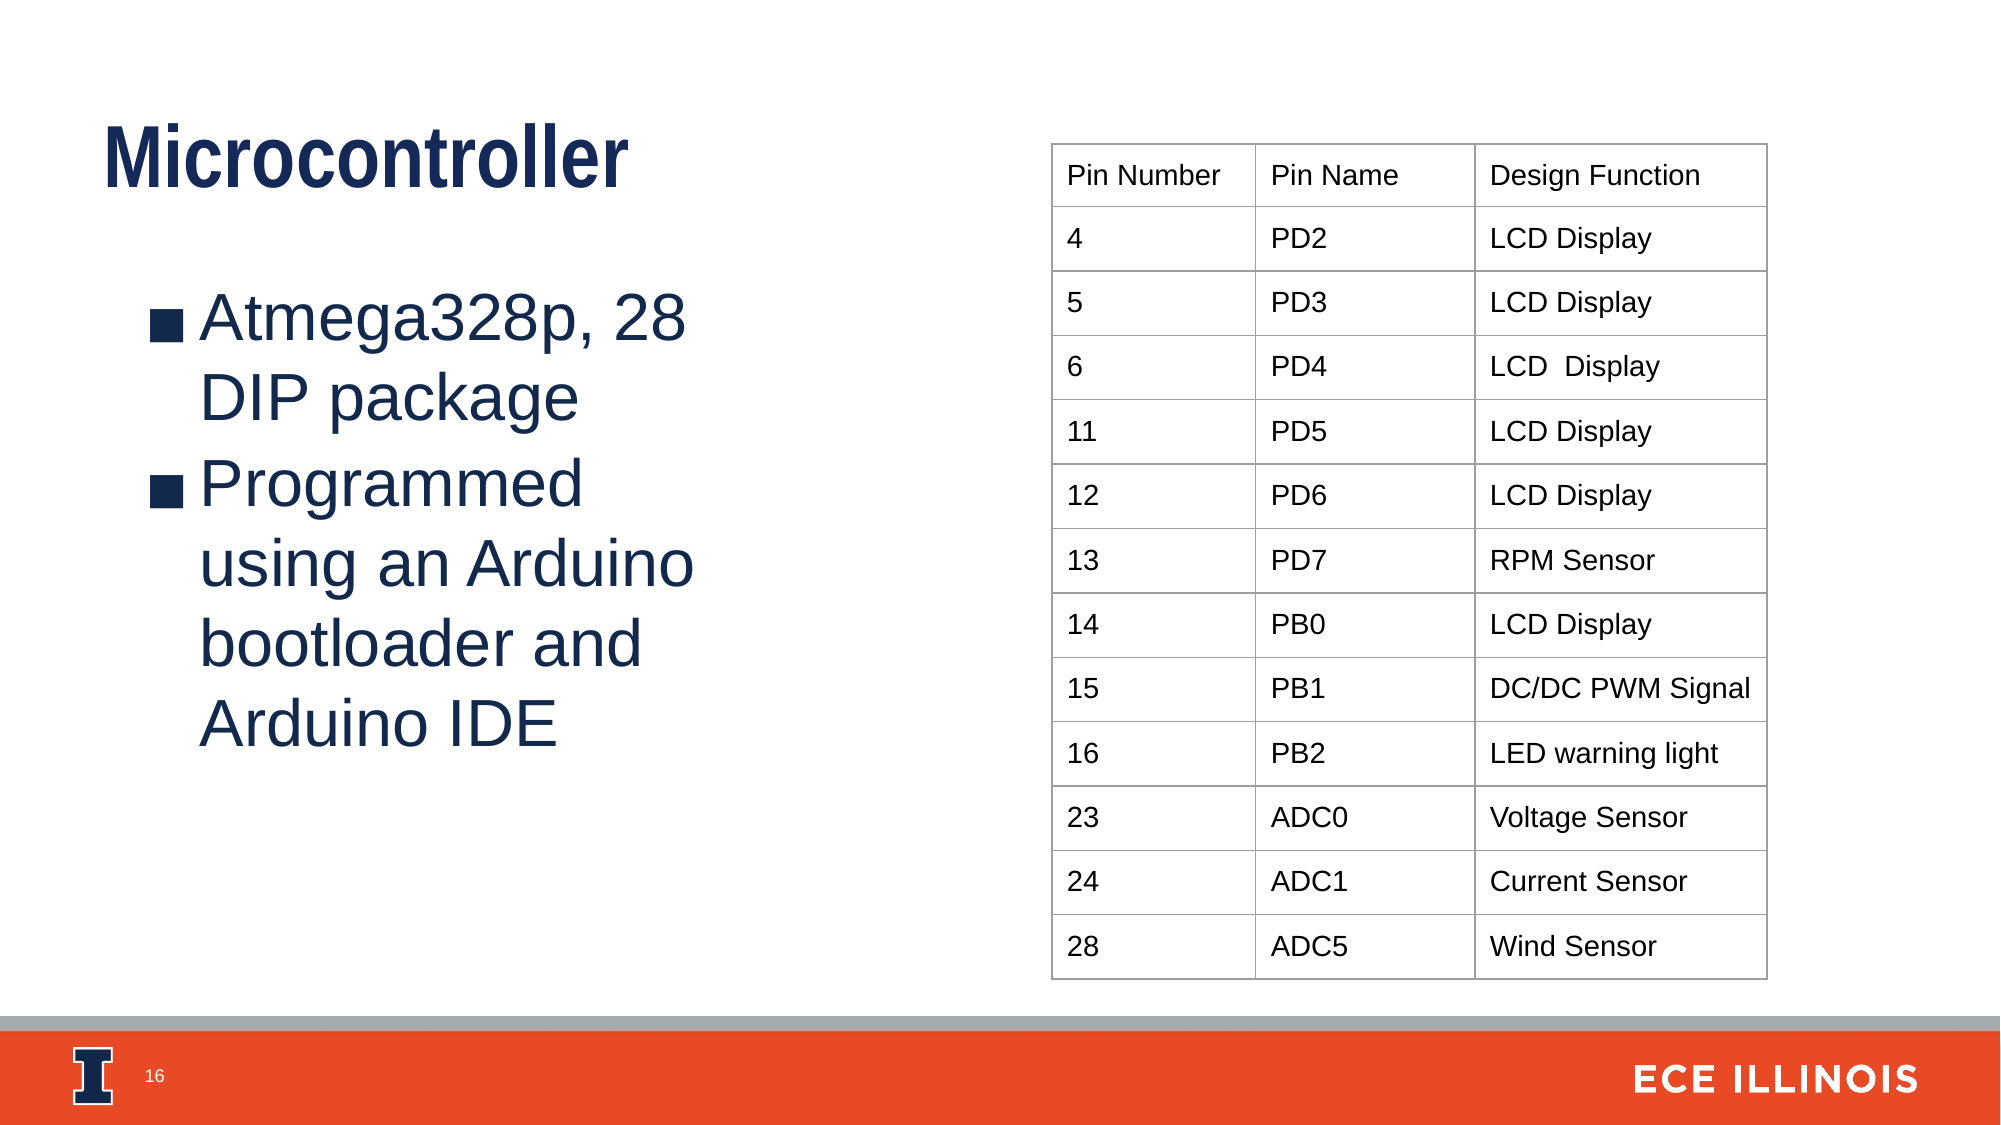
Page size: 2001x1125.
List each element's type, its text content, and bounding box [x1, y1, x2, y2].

table_cell LCD Display [1476, 272, 1766, 335]
table_cell 14 [1053, 594, 1255, 657]
table_cell 23 [1053, 787, 1255, 850]
table_cell 11 [1053, 400, 1255, 463]
table_cell ADC5 [1256, 915, 1474, 978]
table_cell Voltage Sensor [1476, 787, 1766, 850]
table_cell Current Sensor [1476, 851, 1766, 914]
table_cell 12 [1053, 465, 1255, 528]
list Microcontroller [88, 91, 1917, 198]
table_cell PD5 [1256, 400, 1474, 463]
table_cell 5 [1053, 272, 1255, 335]
table_cell PB1 [1256, 658, 1474, 721]
table_cell PD2 [1256, 207, 1474, 270]
table_cell 28 [1053, 915, 1255, 978]
table_cell Wind Sensor [1476, 915, 1766, 978]
table_header Pin Name [1256, 145, 1474, 206]
picture [622, 1016, 2000, 1054]
table_header Design Function [1476, 145, 1766, 206]
table_cell 4 [1053, 207, 1255, 270]
table_cell 24 [1053, 851, 1255, 914]
picture [1635, 1064, 1917, 1093]
table_cell LCD Display [1476, 336, 1766, 399]
table_cell 16 [1053, 722, 1255, 785]
table_cell DC/DC PWM Signal [1476, 658, 1766, 721]
table_cell ADC1 [1256, 851, 1474, 914]
table_cell 15 [1053, 658, 1255, 721]
table_cell LED warning light [1476, 722, 1766, 785]
table_cell LCD Display [1476, 400, 1766, 463]
table_cell RPM Sensor [1476, 529, 1766, 592]
list Atmega328p, 28 DIP package Programmed using an Arduino bootloader and Arduino IDE [129, 266, 773, 1004]
table_cell LCD Display [1476, 594, 1766, 657]
table_cell PD3 [1256, 272, 1474, 335]
picture [0, 1016, 129, 1110]
table_cell PB2 [1256, 722, 1474, 785]
text_box 16 [129, 828, 622, 1125]
table_cell ADC0 [1256, 787, 1474, 850]
table_cell LCD Display [1476, 207, 1766, 270]
table_cell PD6 [1256, 465, 1474, 528]
table_cell 6 [1053, 336, 1255, 399]
table_cell PD4 [1256, 336, 1474, 399]
table_cell 13 [1053, 529, 1255, 592]
table_cell PB0 [1256, 594, 1474, 657]
table_cell PD7 [1256, 529, 1474, 592]
table_cell LCD Display [1476, 465, 1766, 528]
table_header Pin Number [1053, 145, 1255, 206]
